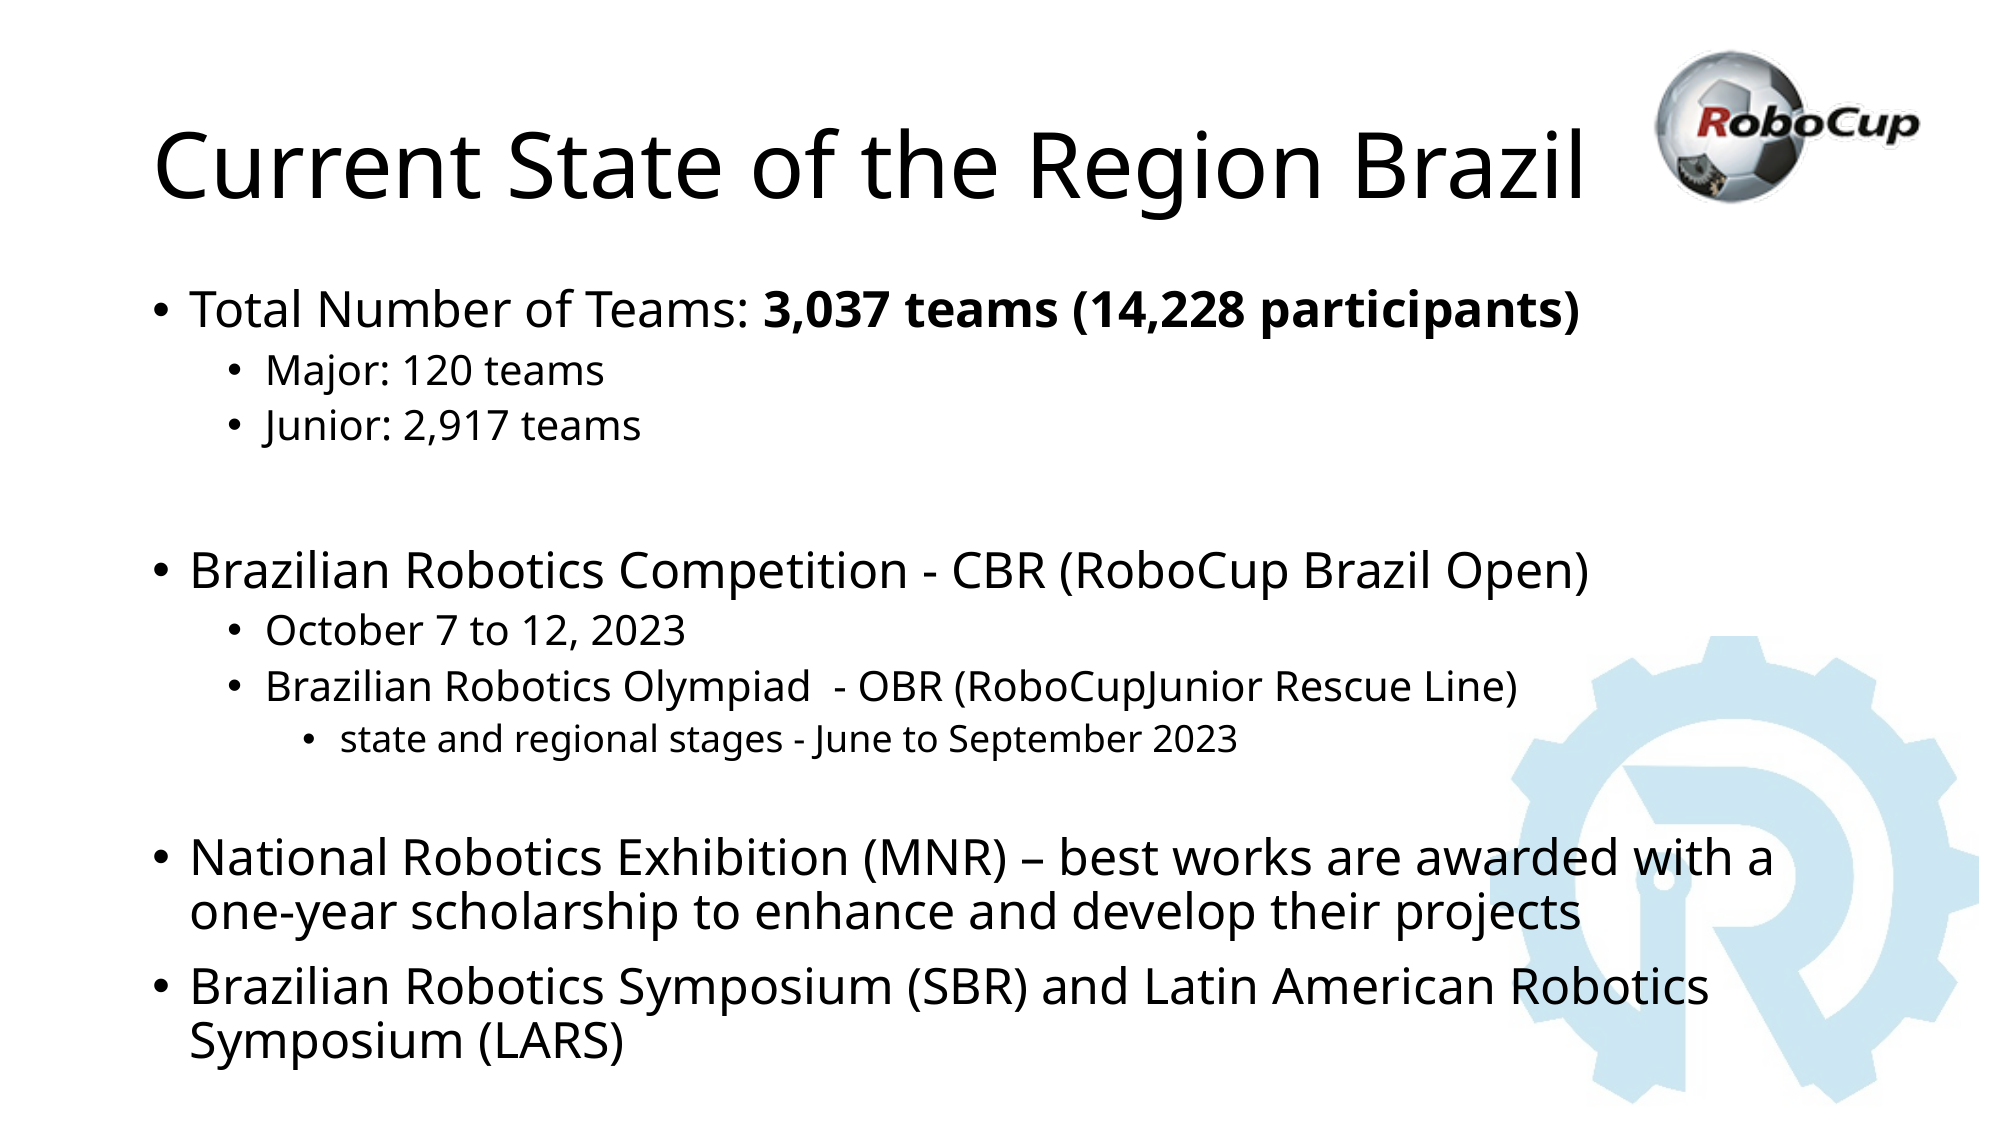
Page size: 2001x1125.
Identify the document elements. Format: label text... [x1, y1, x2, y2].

title Current State of the Region Brazil [137, 59, 1863, 277]
list Total Number of Teams: 3,037 teams (14,228 participants) Major: 120 teams Junior: 2,917 teams Brazilian Robotics Competition - CBR (RoboCup Brazil Open) October 7 to 12, 2023 Brazilian Robotics Olympiad - OBR (RoboCupJunior Rescue Line) state and regional stages - June to September 2023 National Robotics Exhibition (MNR) – best works are awarded with a one-year scholarship to enhance and develop their projects Brazilian Robotics Symposium (SBR) and Latin American Robotics Symposium (LARS) [137, 277, 1863, 1084]
picture [1647, 44, 1936, 210]
